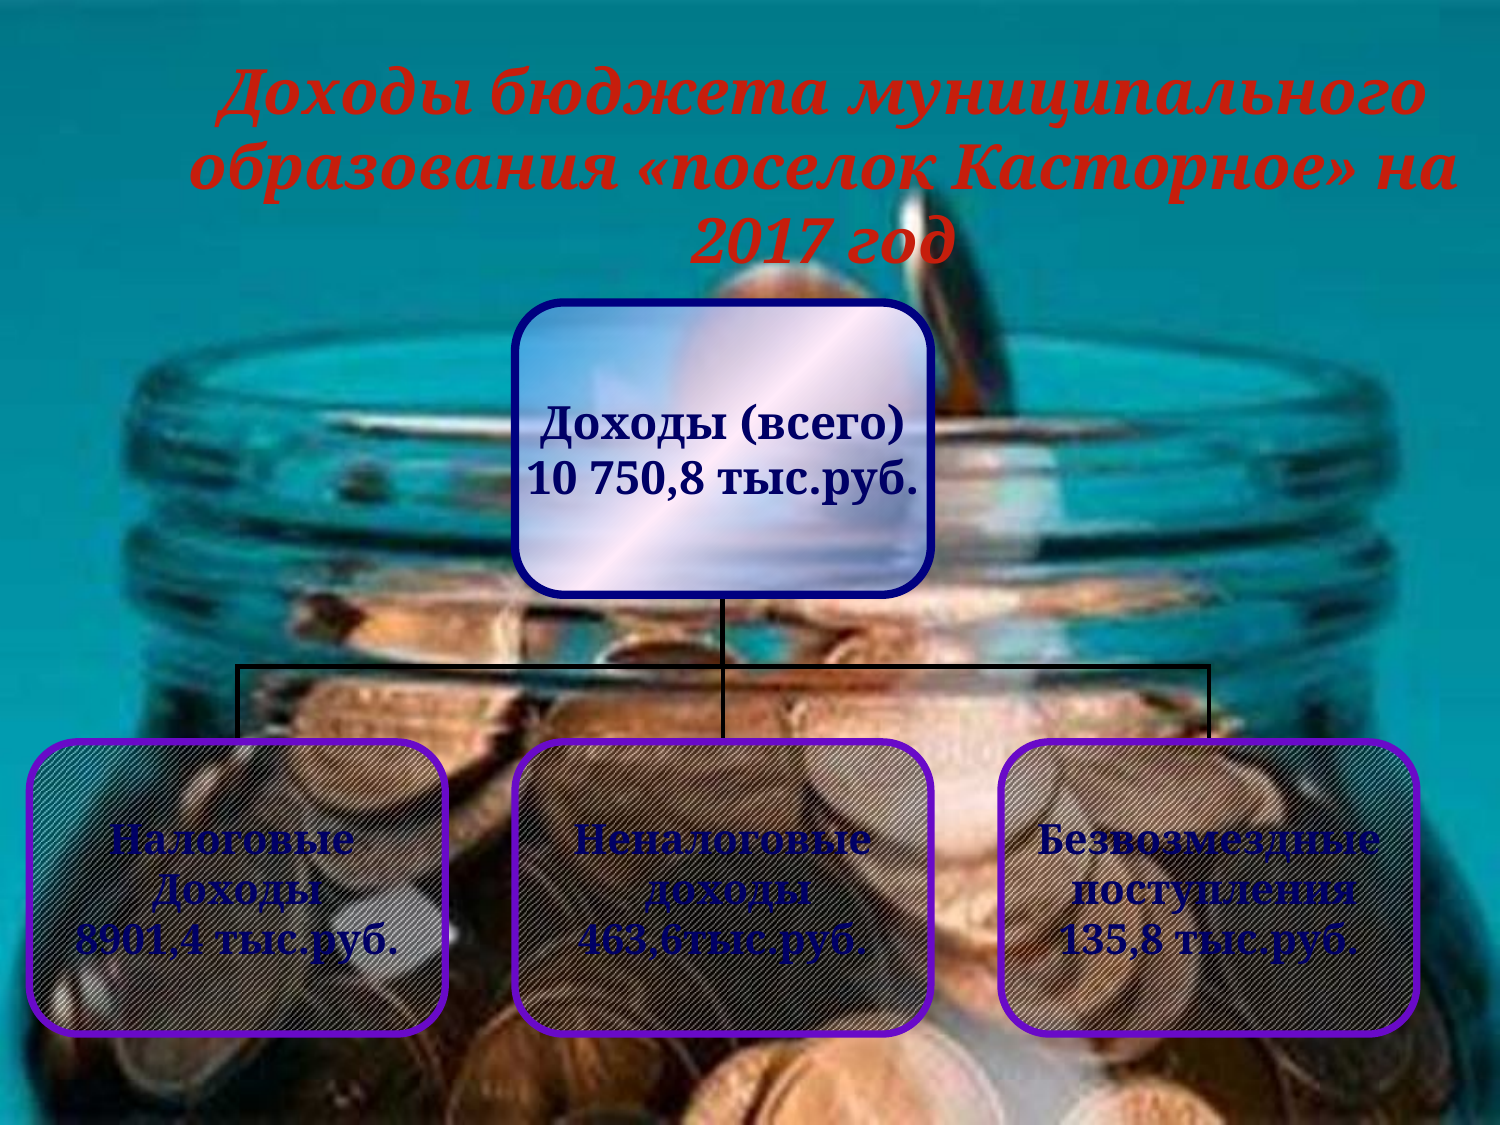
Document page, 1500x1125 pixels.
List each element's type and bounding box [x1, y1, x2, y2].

text_box [29, 302, 1418, 1035]
picture [0, 0, 1500, 1125]
